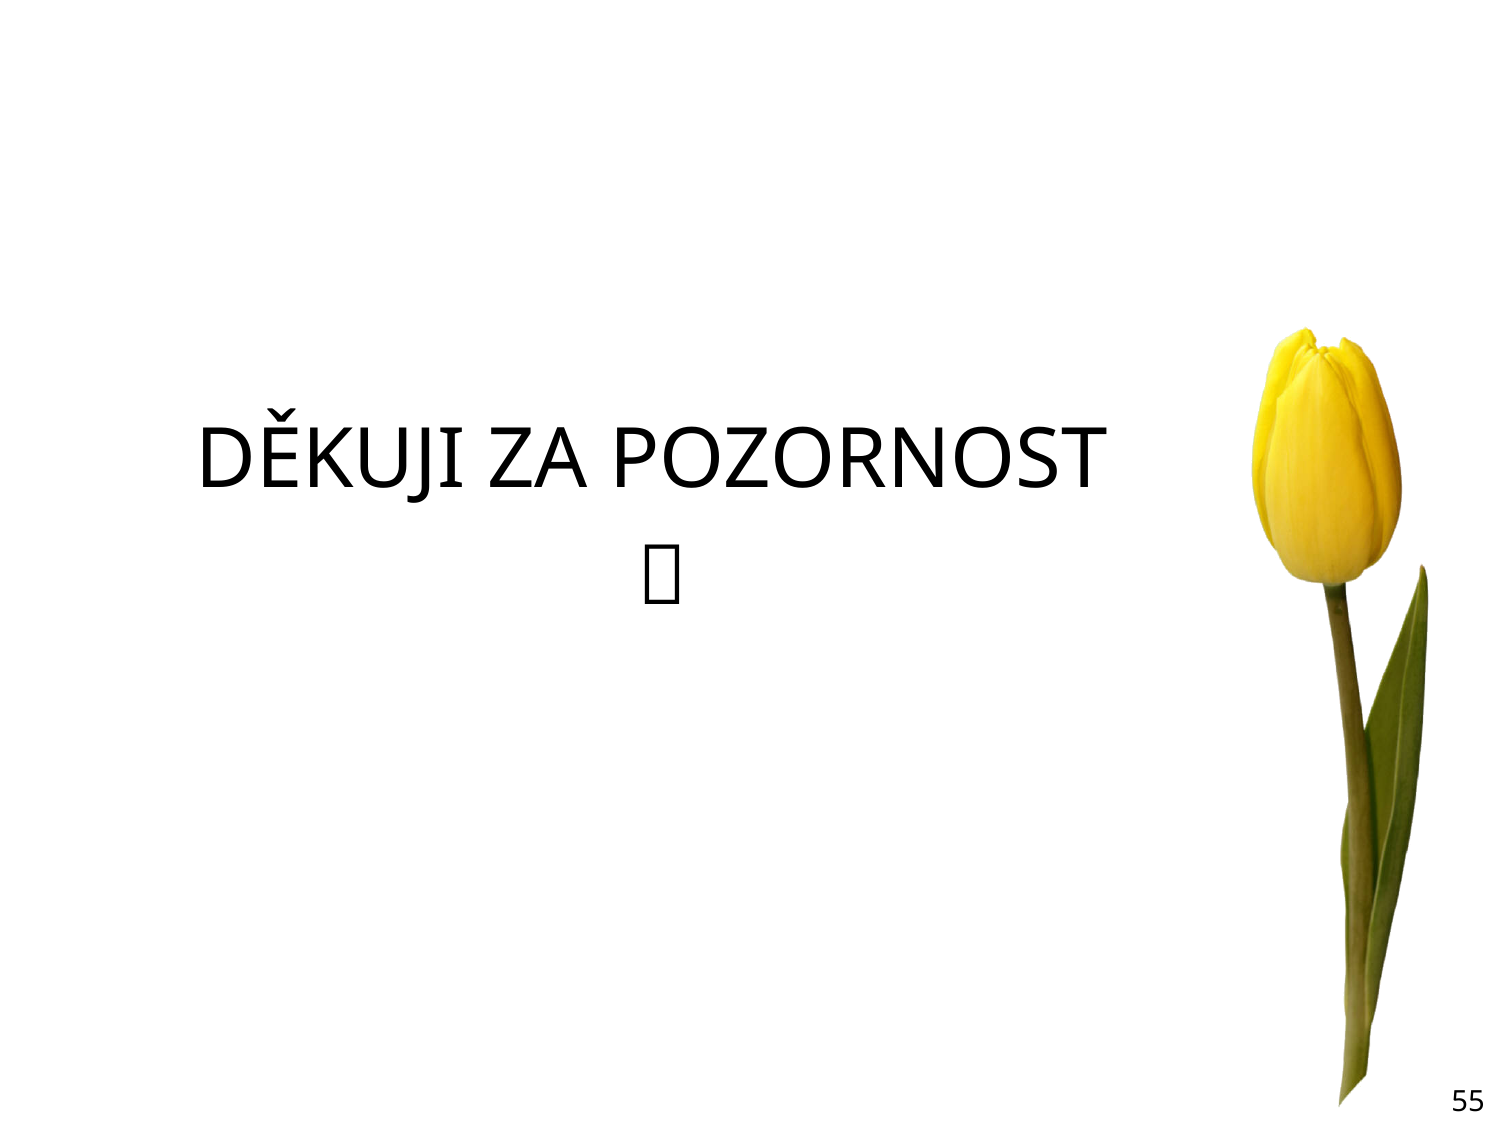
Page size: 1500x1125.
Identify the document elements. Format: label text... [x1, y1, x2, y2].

slide_number 55 [1149, 1074, 1500, 1125]
list DĚKUJI ZA POZORNOST  [62, 396, 1263, 1018]
picture [1187, 312, 1500, 1074]
